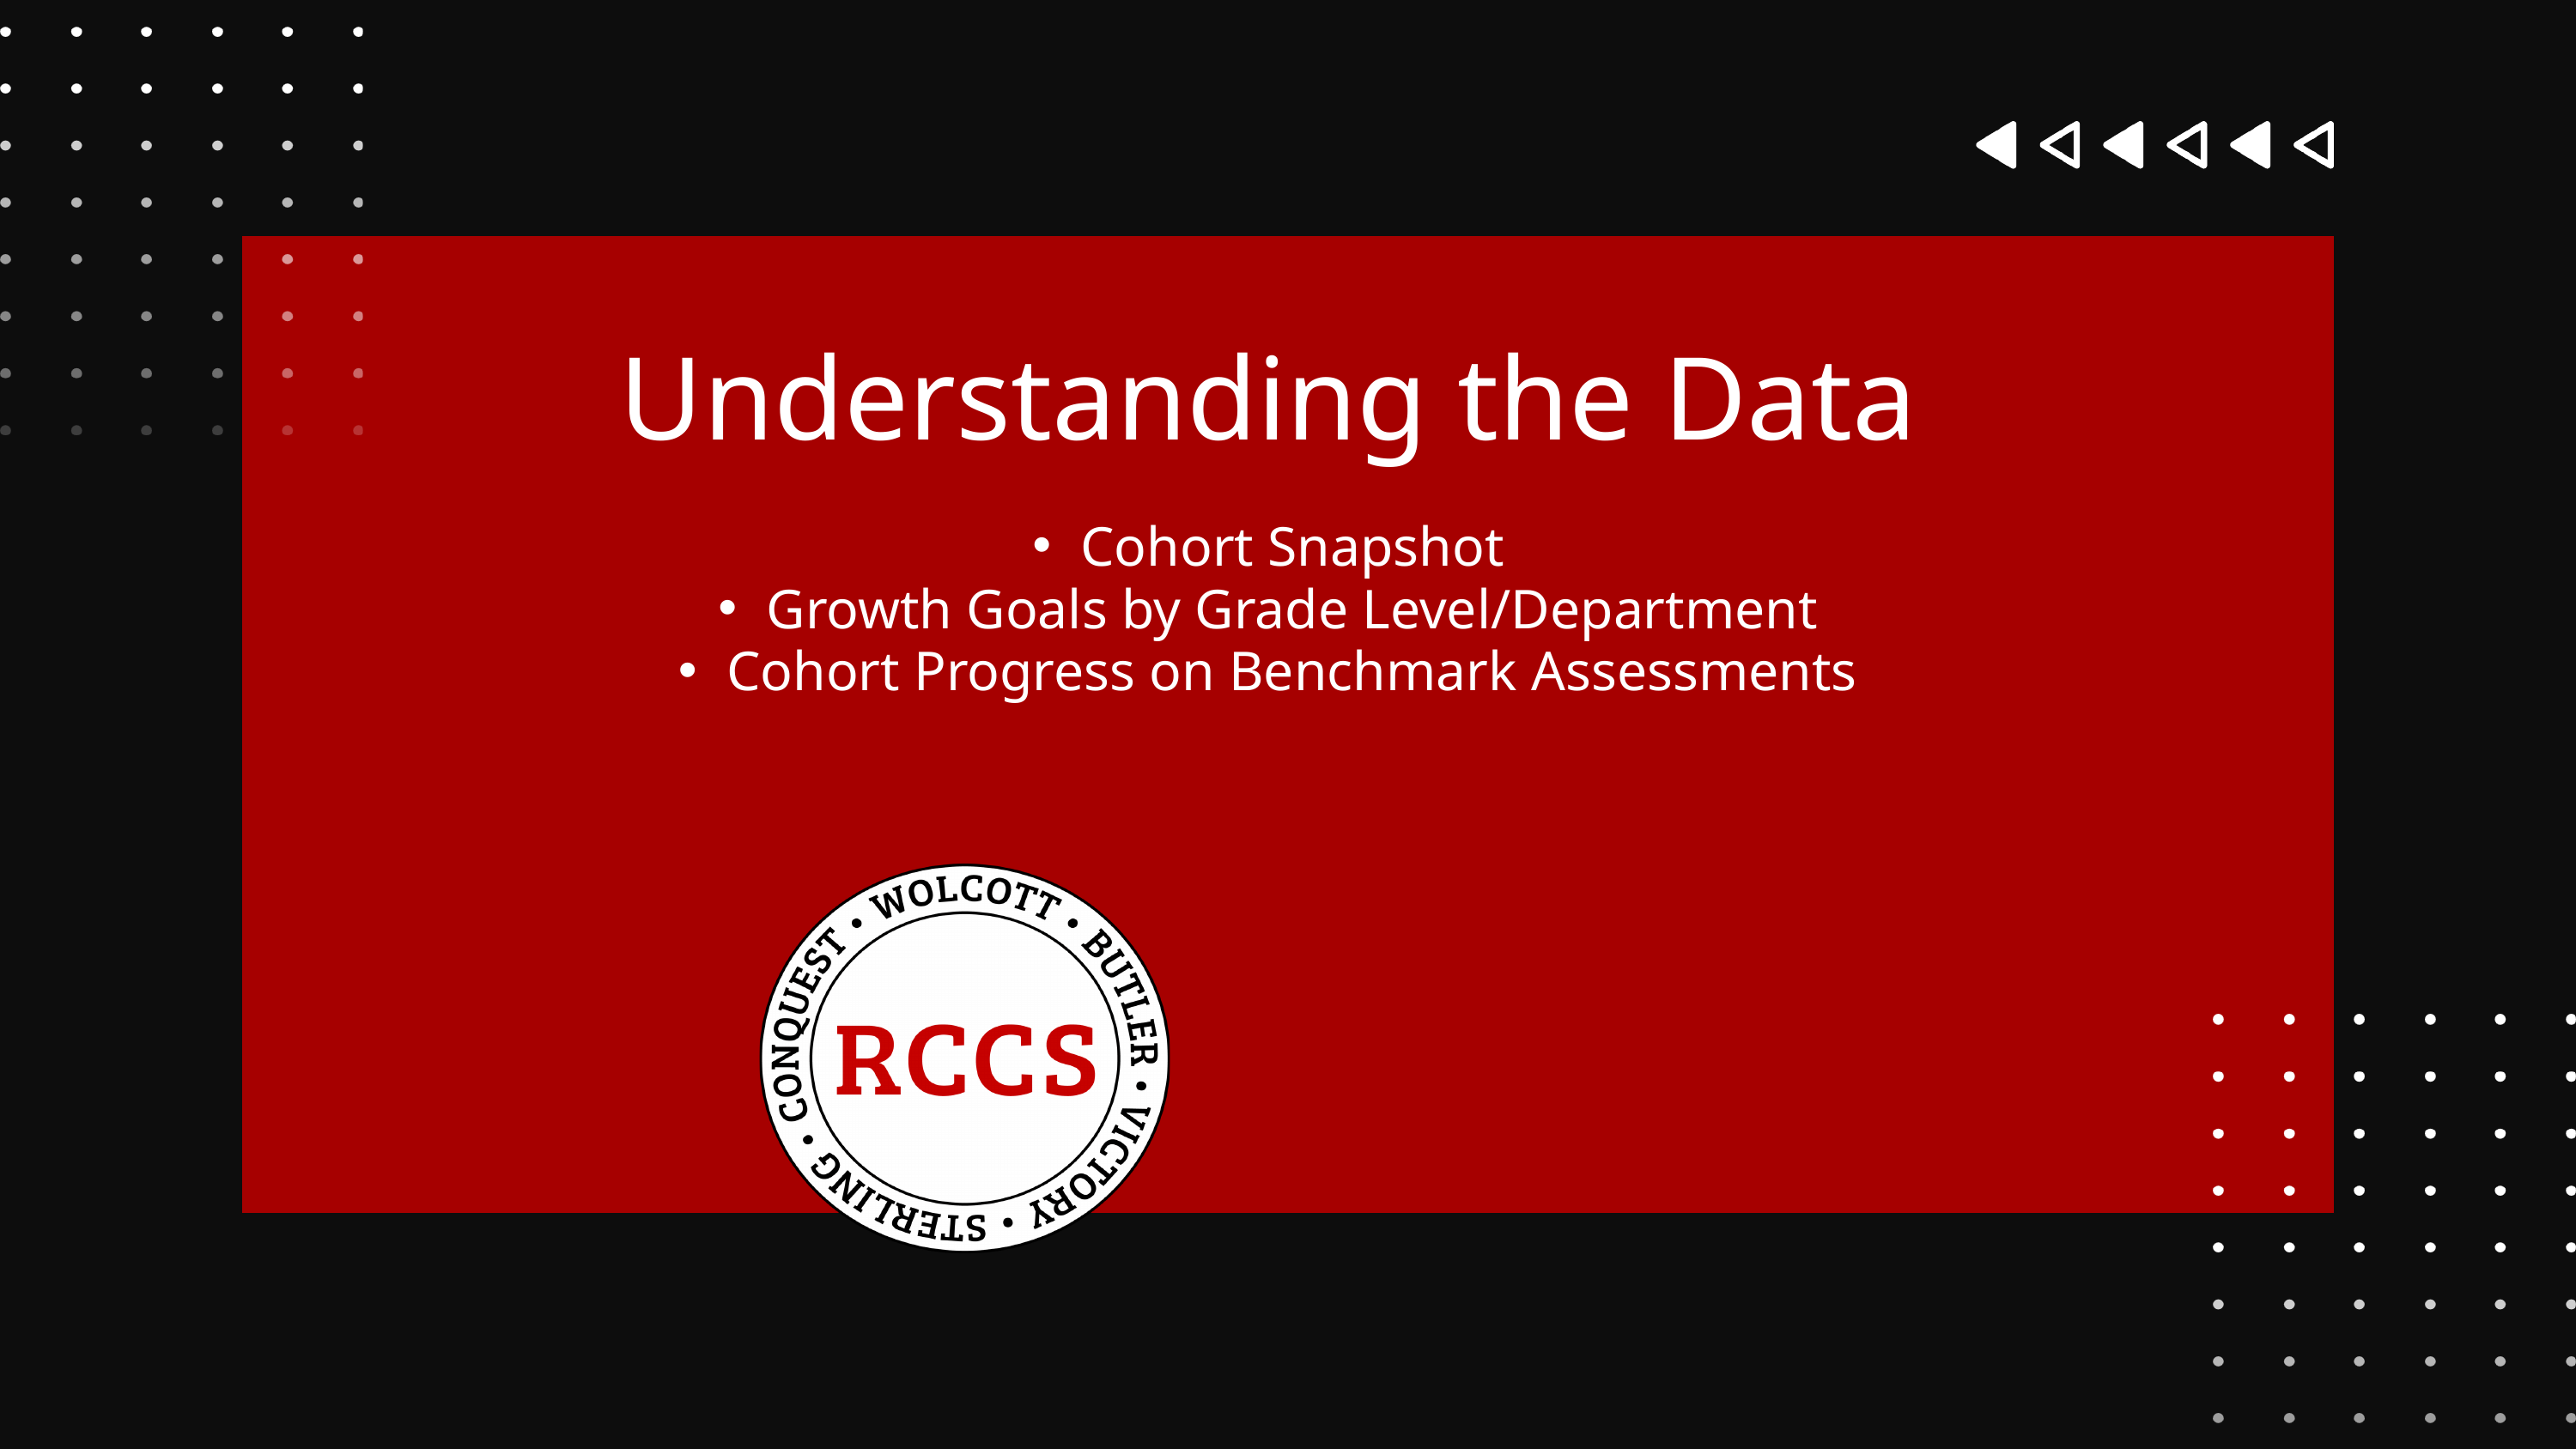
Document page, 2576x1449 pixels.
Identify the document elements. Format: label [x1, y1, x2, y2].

text_box [0, 0, 363, 435]
text_box [759, 1222, 1170, 1253]
text_box [1976, 120, 2334, 169]
text_box [241, 235, 2335, 1214]
text_box [2213, 1014, 2576, 1449]
